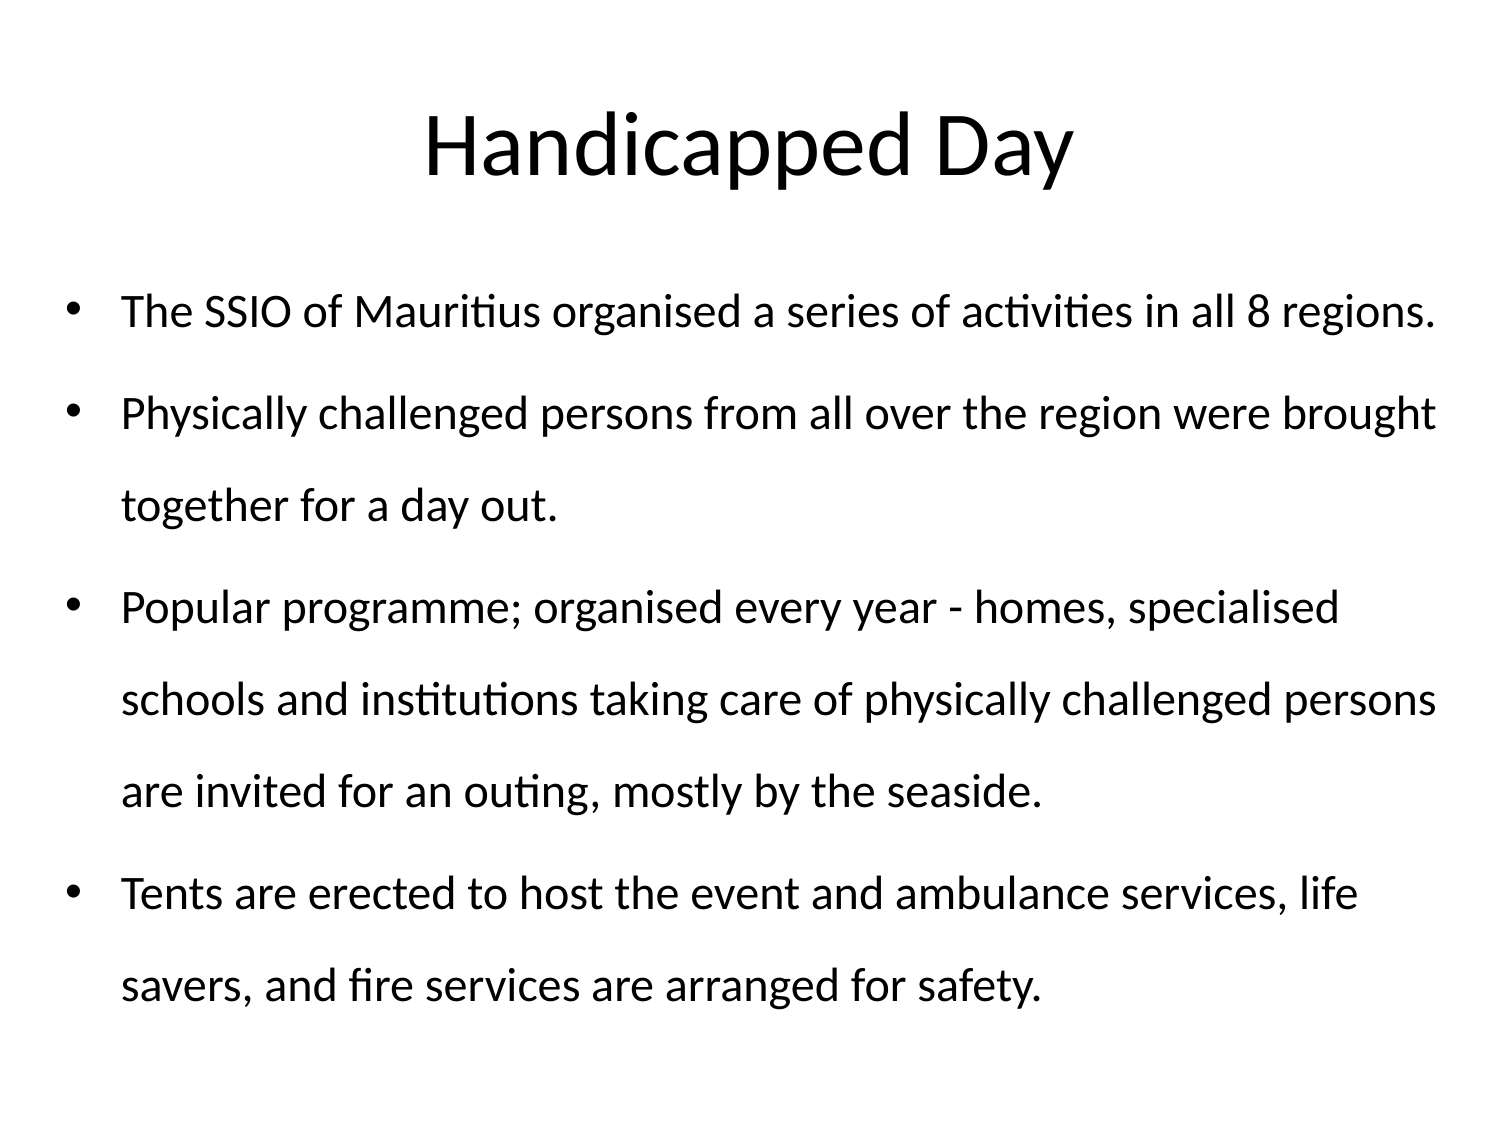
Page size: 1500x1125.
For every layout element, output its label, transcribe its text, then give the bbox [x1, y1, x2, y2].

title Handicapped Day [75, 45, 1425, 233]
list The SSIO of Mauritius organised a series of activities in all 8 regions. Physically challenged persons from all over the region were brought together for a day out. Popular programme; organised every year - homes, specialised schools and institutions taking care of physically challenged persons are invited for an outing, mostly by the seaside. Tents are erected to host the event and ambulance services, life savers, and fire services are arranged for safety. [50, 237, 1463, 1063]
